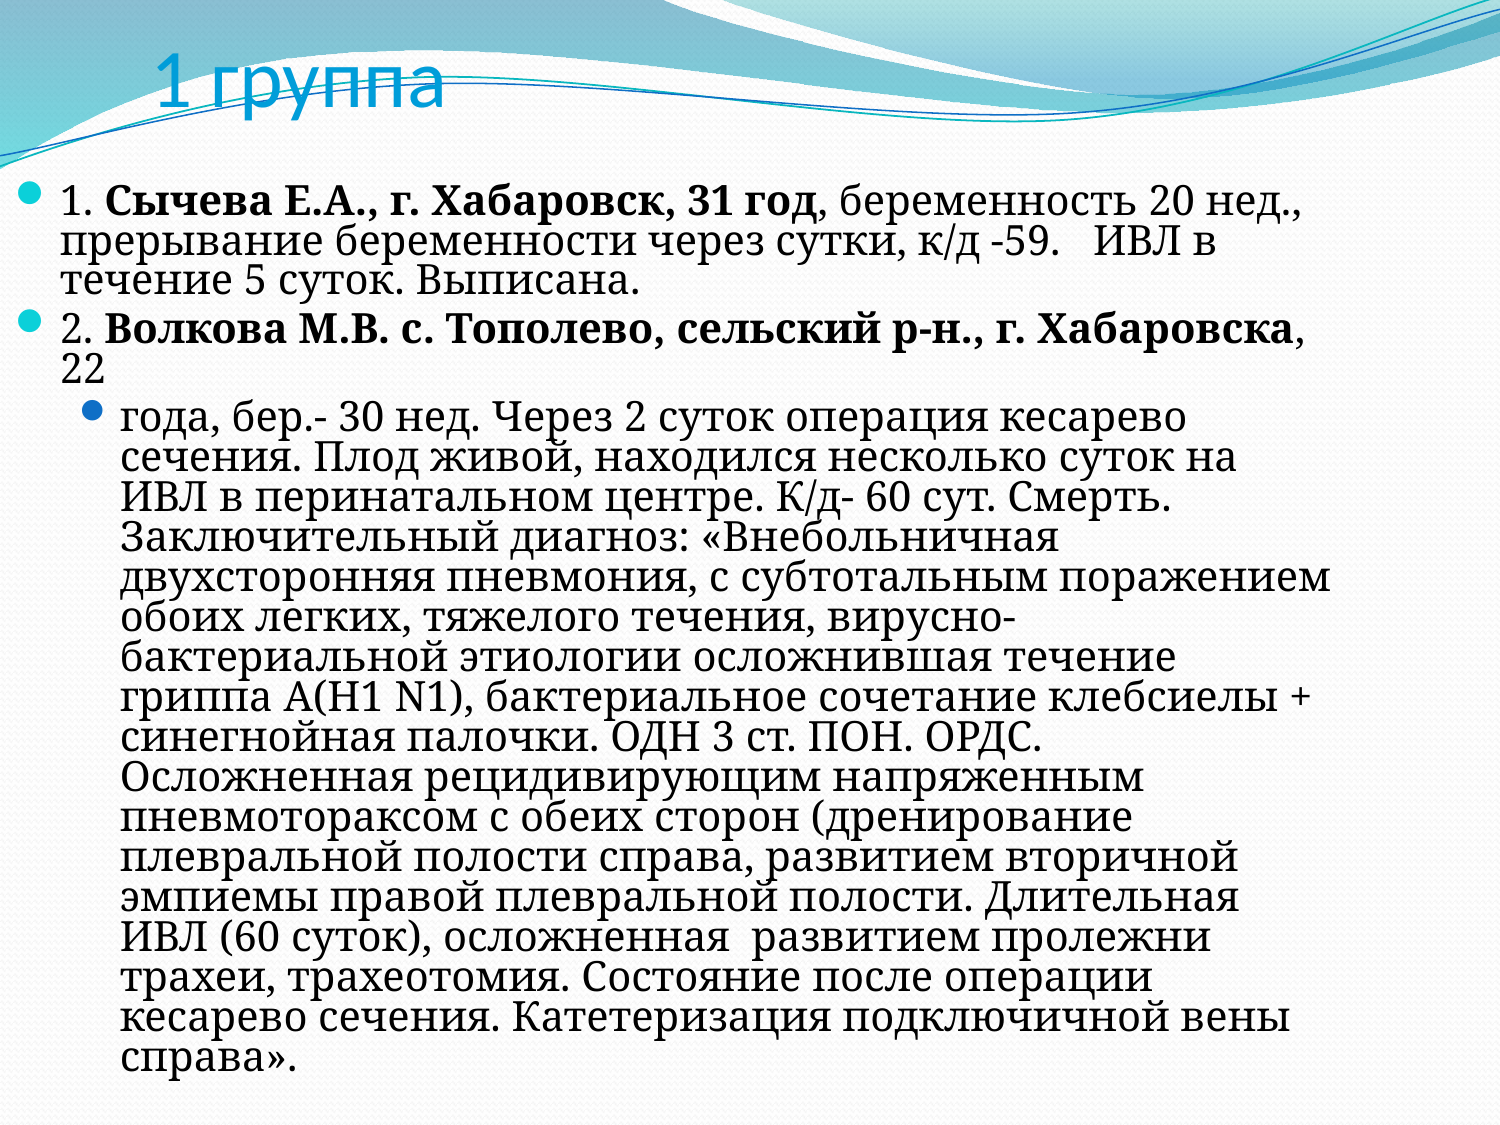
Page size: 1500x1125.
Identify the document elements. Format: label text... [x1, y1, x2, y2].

title 1 группа [150, 0, 1500, 124]
list 1. Сычева Е.А., г. Хабаровск, 31 год, беременность 20 нед., прерывание беременности через сутки, к/д -59. ИВЛ в течение 5 суток. Выписана. 2. Волкова М.В. с. Тополево, сельский р-н., г. Хабаровска, 22 года, бер.- 30 нед. Через 2 суток операция кесарево сечения. Плод живой, находился несколько суток на ИВЛ в перинатальном центре. К/д- 60 сут. Смерть. Заключительный диагноз: «Внебольничная двухсторонняя пневмония, с субтотальным поражением обоих легких, тяжелого течения, вирусно- бактериальной этиологии осложнившая течение гриппа A(H1 N1), бактериальное сочетание клебсиелы + синегнойная палочки. ОДН 3 ст. ПОН. ОРДС. Осложненная рецидивирующим напряженным пневмотораксом с обеих сторон (дренирование плевральной полости справа, развитием вторичной эмпиемы правой плевральной полости. Длительная ИВЛ (60 суток), осложненная развитием пролежни трахеи, трахеотомия. Состояние после операции кесарево сечения. Катетеризация подключичной вены справа». [0, 175, 1350, 919]
